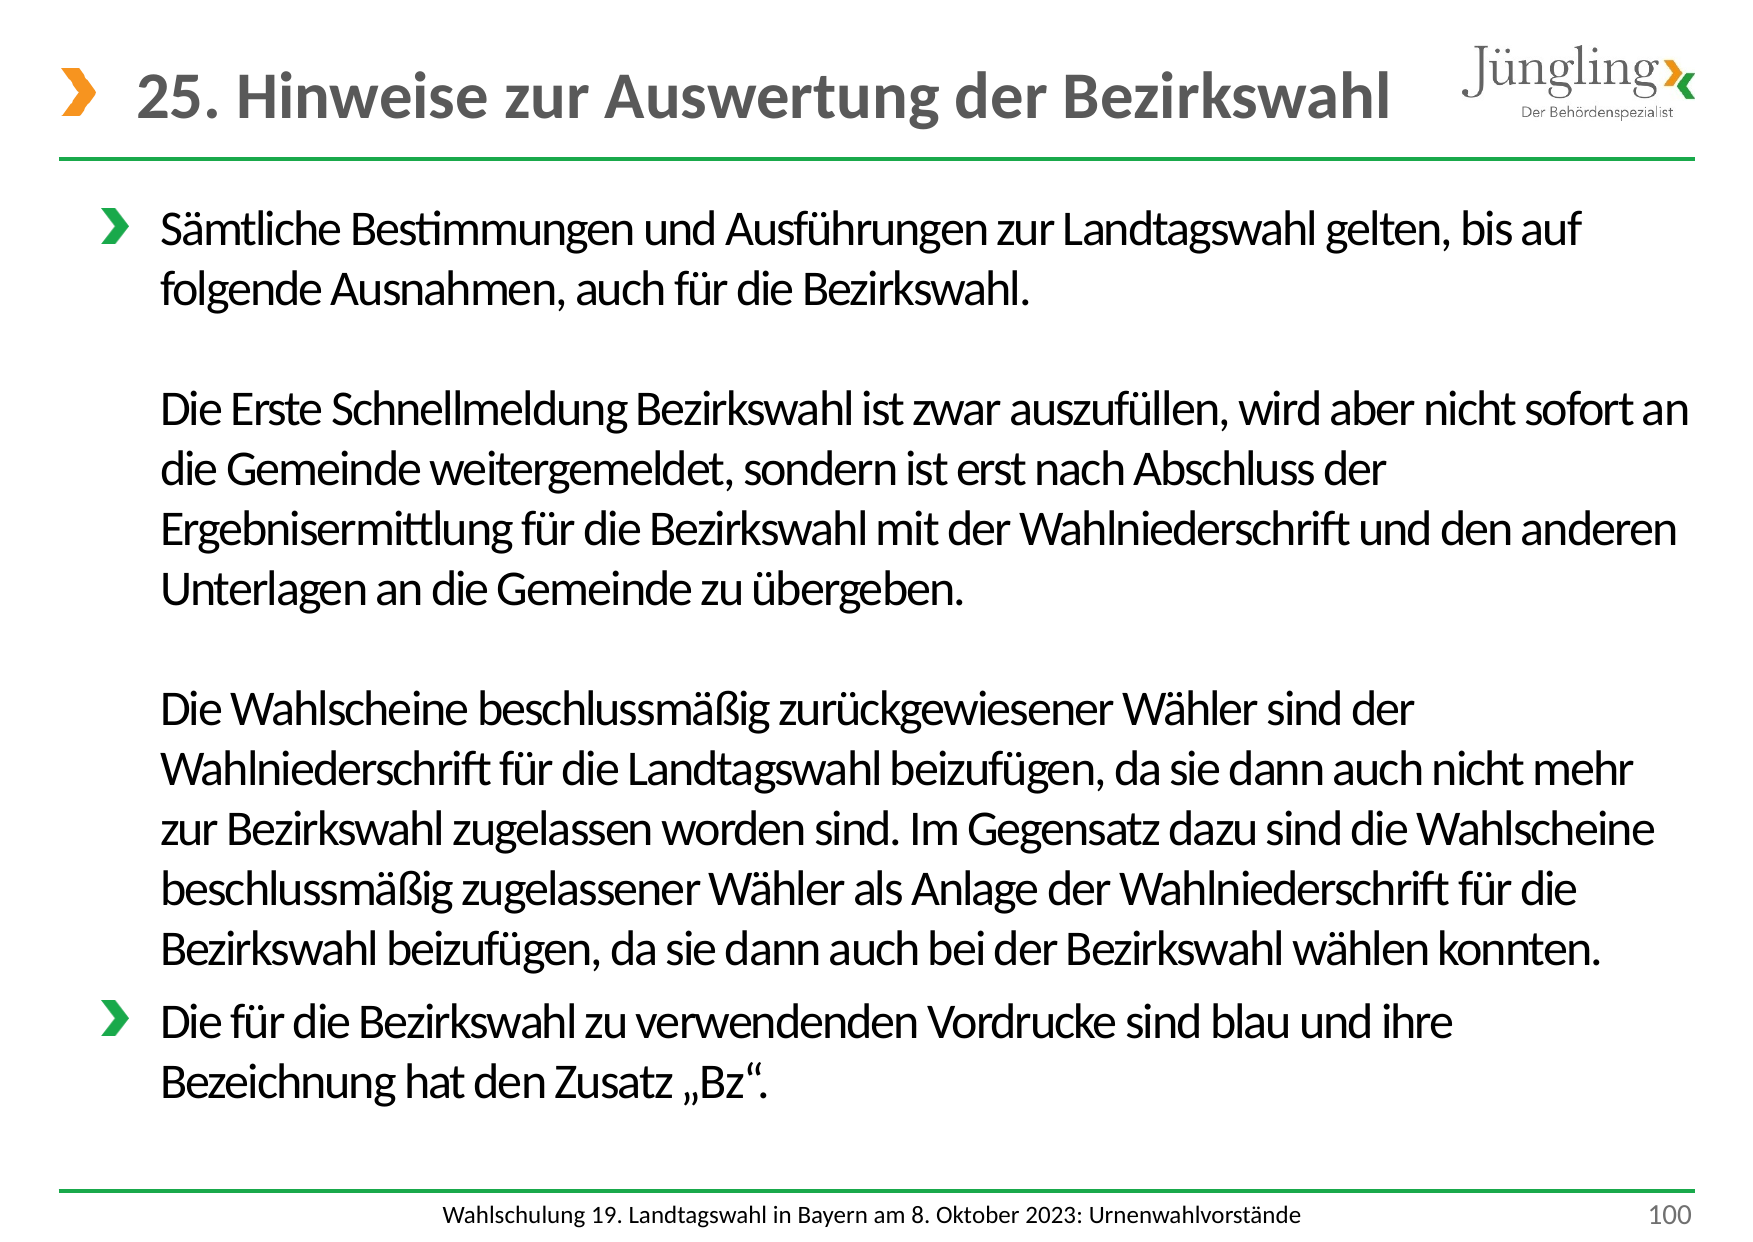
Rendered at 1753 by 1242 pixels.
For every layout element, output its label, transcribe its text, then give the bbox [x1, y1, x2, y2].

picture [101, 1000, 129, 1036]
picture [1462, 45, 1695, 121]
picture [61, 68, 96, 116]
picture [101, 208, 129, 244]
text_box Sämtliche Bestimmungen und Ausführungen zur Landtagswahl gelten, bis auf folgende Ausnahmen, auch für die Bezirkswahl. Die Erste Schnellmeldung Bezirkswahl ist zwar auszufüllen, wird aber nicht sofort an die Gemeinde weitergemeldet, sondern ist erst nach Abschluss der Ergebnisermittlung für die Bezirkswahl mit der Wahlniederschrift und den anderen Unterlagen an die Gemeinde zu übergeben. Die Wahlscheine beschlussmäßig zurückgewiesener Wähler sind der Wahlniederschrift für die Landtagswahl beizufügen, da sie dann auch nicht mehr zur Bezirkswahl zugelassen worden sind. Im Gegensatz dazu sind die Wahlscheine beschlussmäßig zugelassener Wähler als Anlage der Wahlniederschrift für die Bezirkswahl beizufügen, da sie dann auch bei der Bezirkswahl wählen konnten. Die für die Bezirkswahl zu verwendenden Vordrucke sind blau und ihre Bezeichnung hat den Zusatz „Bz“. [88, 195, 1692, 1181]
title 25. Hinweise zur Auswertung der Bezirkswahl [59, 51, 1643, 260]
slide_number 100 [1288, 1195, 1692, 1232]
